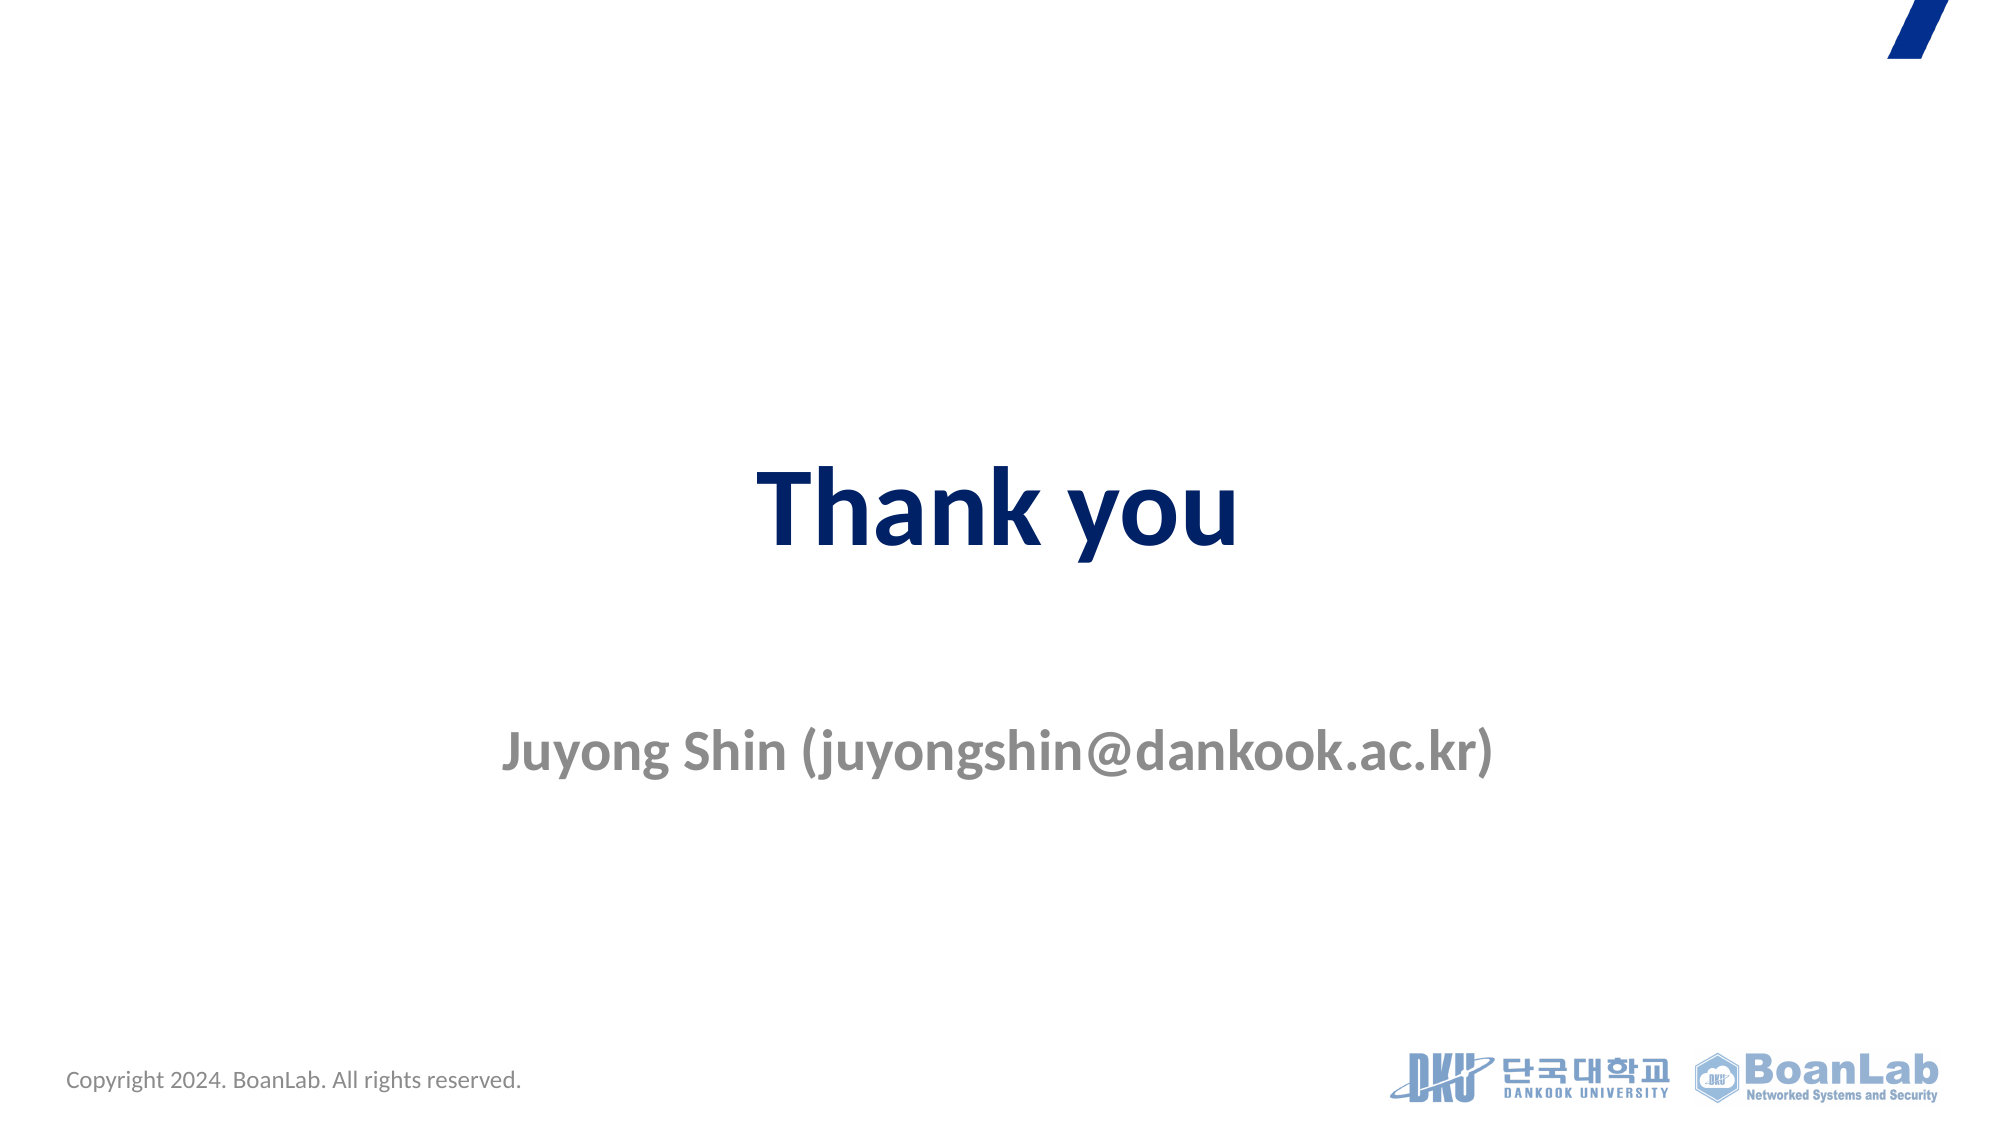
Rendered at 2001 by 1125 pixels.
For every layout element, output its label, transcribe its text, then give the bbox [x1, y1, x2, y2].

footer Copyright 2024. BoanLab. All rights reserved. [51, 1048, 727, 1109]
title Thank you [50, 362, 1948, 657]
picture [1887, 0, 1949, 59]
list Juyong Shin (juyongshin@dankook.ac.kr) [50, 704, 1948, 999]
